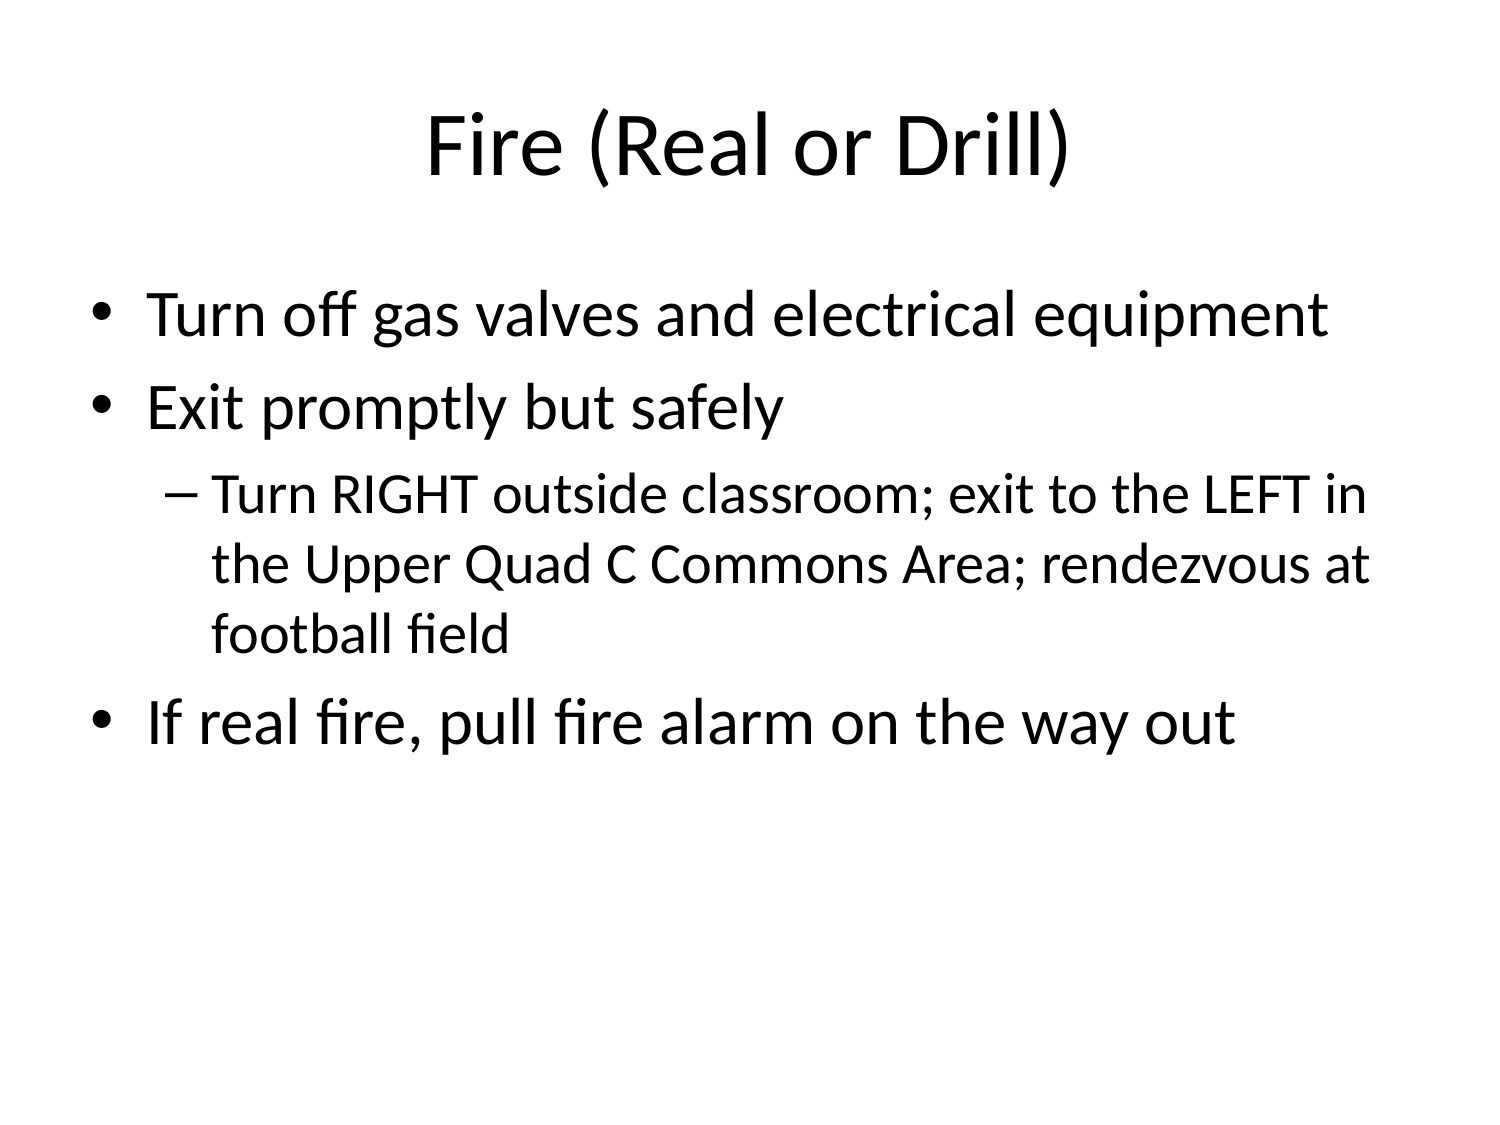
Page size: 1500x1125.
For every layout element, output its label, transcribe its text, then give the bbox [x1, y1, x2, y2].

list Turn off gas valves and electrical equipment Exit promptly but safely Turn RIGHT outside classroom; exit to the LEFT in the Upper Quad C Commons Area; rendezvous at football field If real fire, pull fire alarm on the way out [75, 262, 1425, 1005]
title Fire (Real or Drill) [75, 45, 1425, 233]
